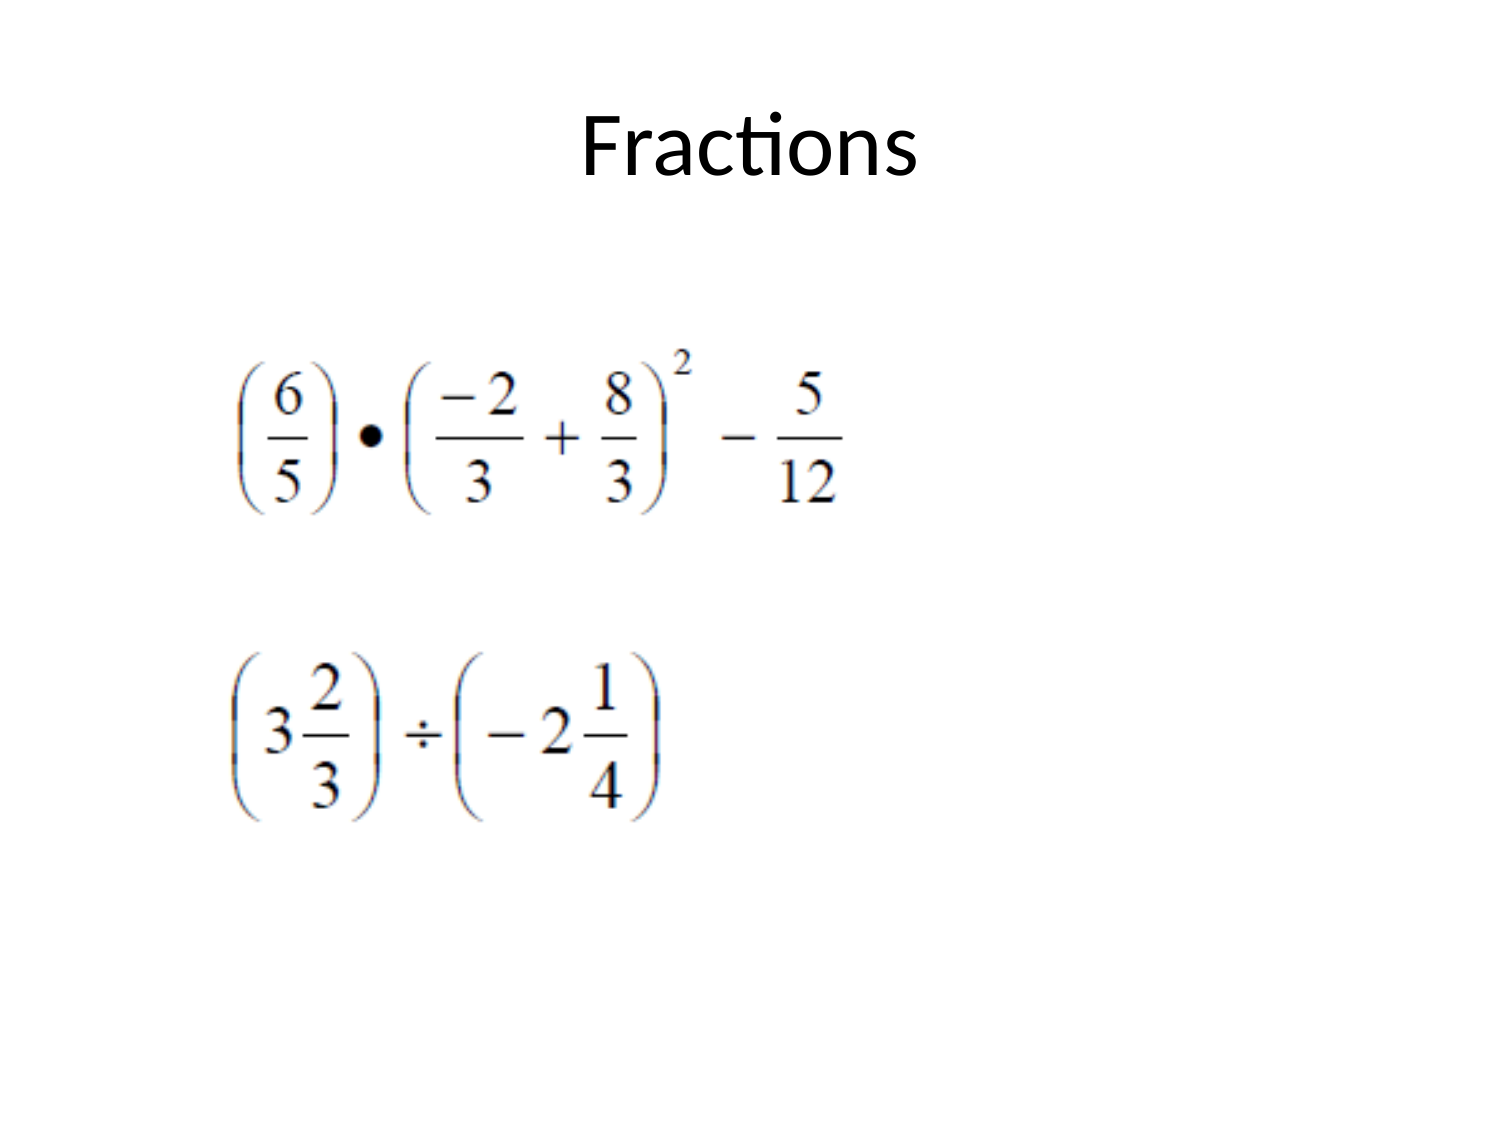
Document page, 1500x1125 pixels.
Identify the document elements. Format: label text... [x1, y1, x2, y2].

title Fractions [75, 45, 1425, 233]
picture [159, 538, 763, 943]
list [182, 266, 936, 612]
